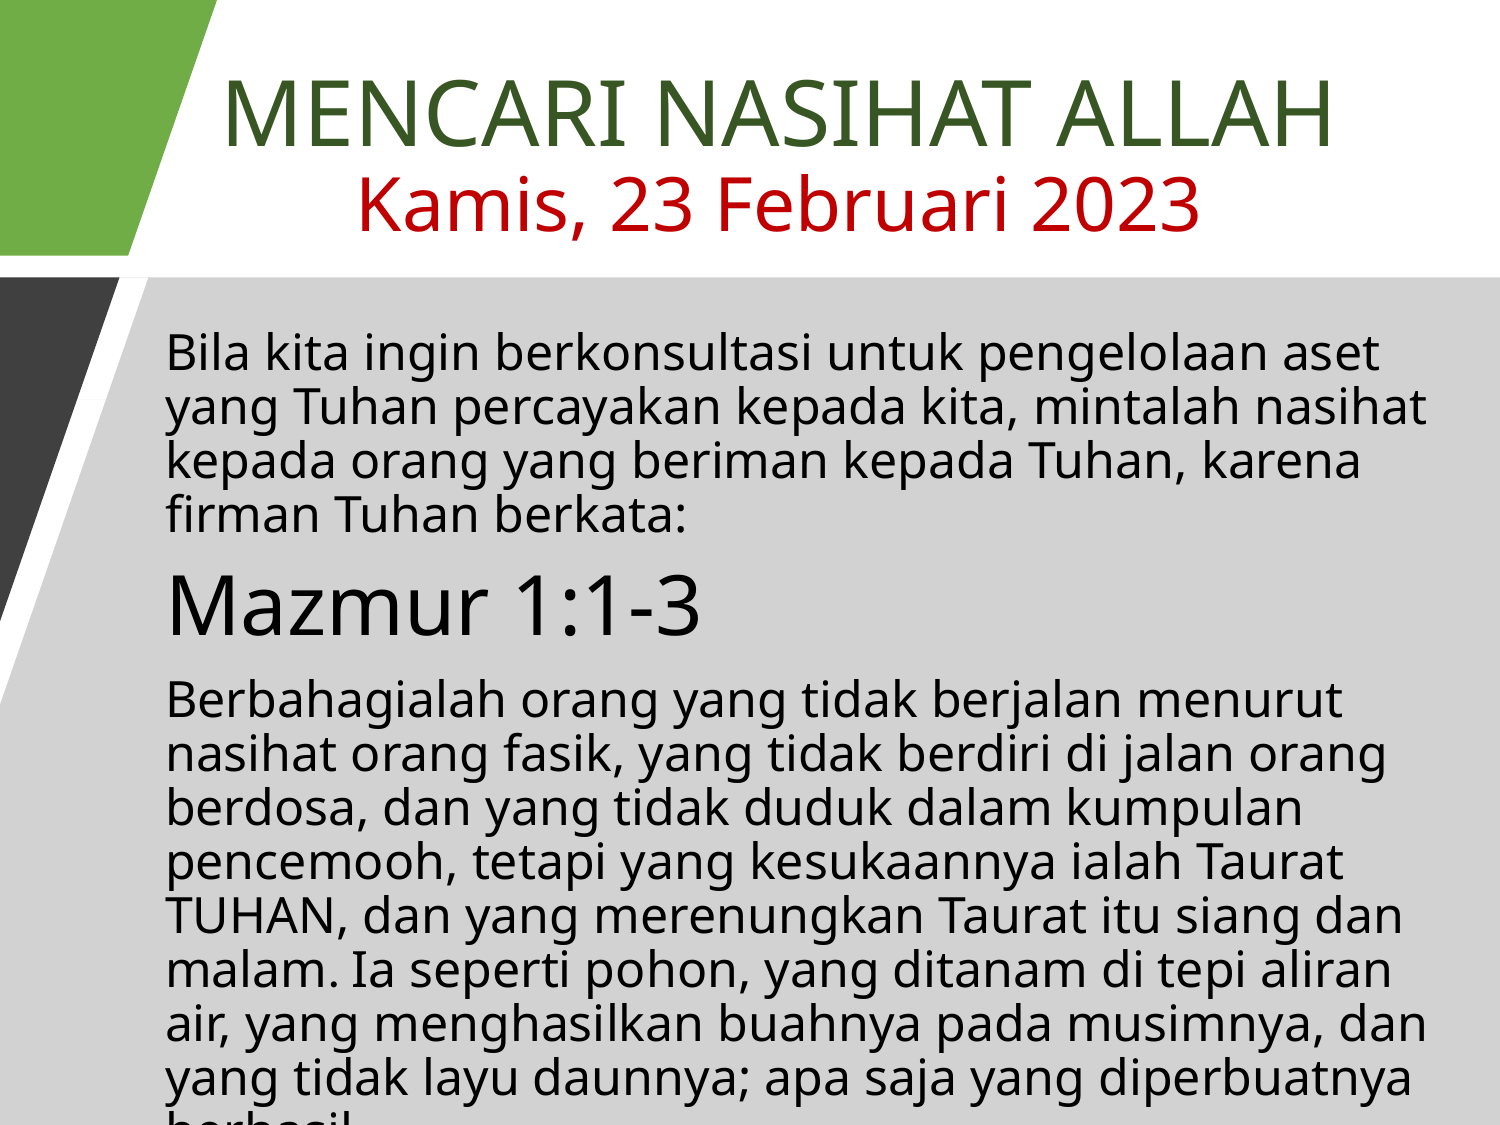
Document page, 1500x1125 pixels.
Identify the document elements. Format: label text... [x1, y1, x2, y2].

text_box [0, 276, 1500, 1125]
text_box [0, 276, 121, 622]
text_box [0, 0, 219, 257]
list Bila kita ingin berkonsultasi untuk pengelolaan aset yang Tuhan percayakan kepada kita, mintalah nasihat kepada orang yang beriman kepada Tuhan, karena firman Tuhan berkata: Mazmur 1:1-3 Berbahagialah orang yang tidak berjalan menurut nasihat orang fasik, yang tidak berdiri di jalan orang berdosa, dan yang tidak duduk dalam kumpulan pencemooh, tetapi yang kesukaannya ialah Taurat TUHAN, dan yang merenungkan Taurat itu siang dan malam. Ia seperti pohon, yang ditanam di tepi aliran air, yang menghasilkan buahnya pada musimnya, dan yang tidak layu daunnya; apa saja yang diperbuatnya berhasil. [150, 319, 1461, 1094]
title MENCARI NASIHAT ALLAH Kamis, 23 Februari 2023 [203, 60, 1356, 255]
